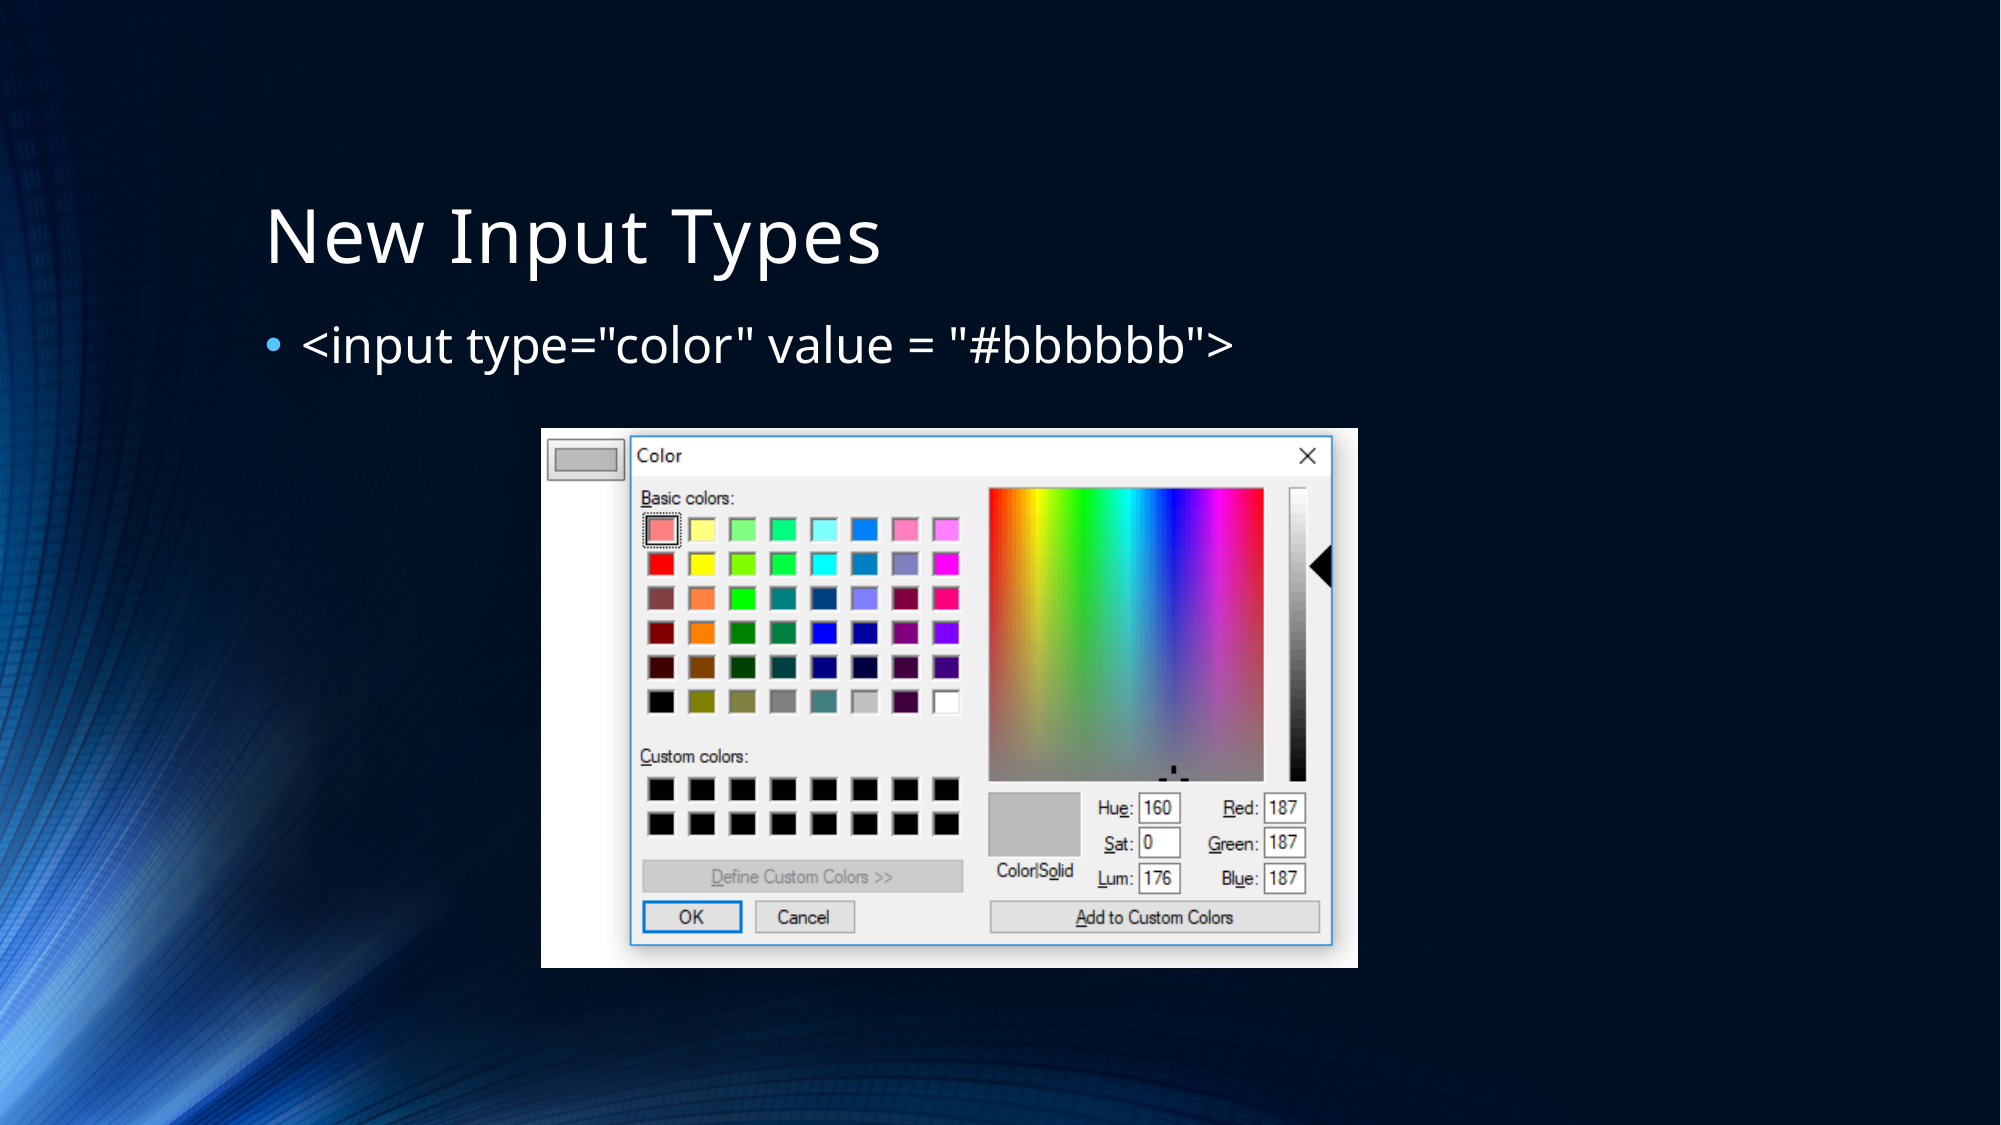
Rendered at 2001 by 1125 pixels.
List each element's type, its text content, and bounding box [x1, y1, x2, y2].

picture [0, 0, 2001, 1125]
list <input type="color" value = "#bbbbbb"> [249, 312, 1749, 988]
title New Input Types [249, 62, 1751, 288]
